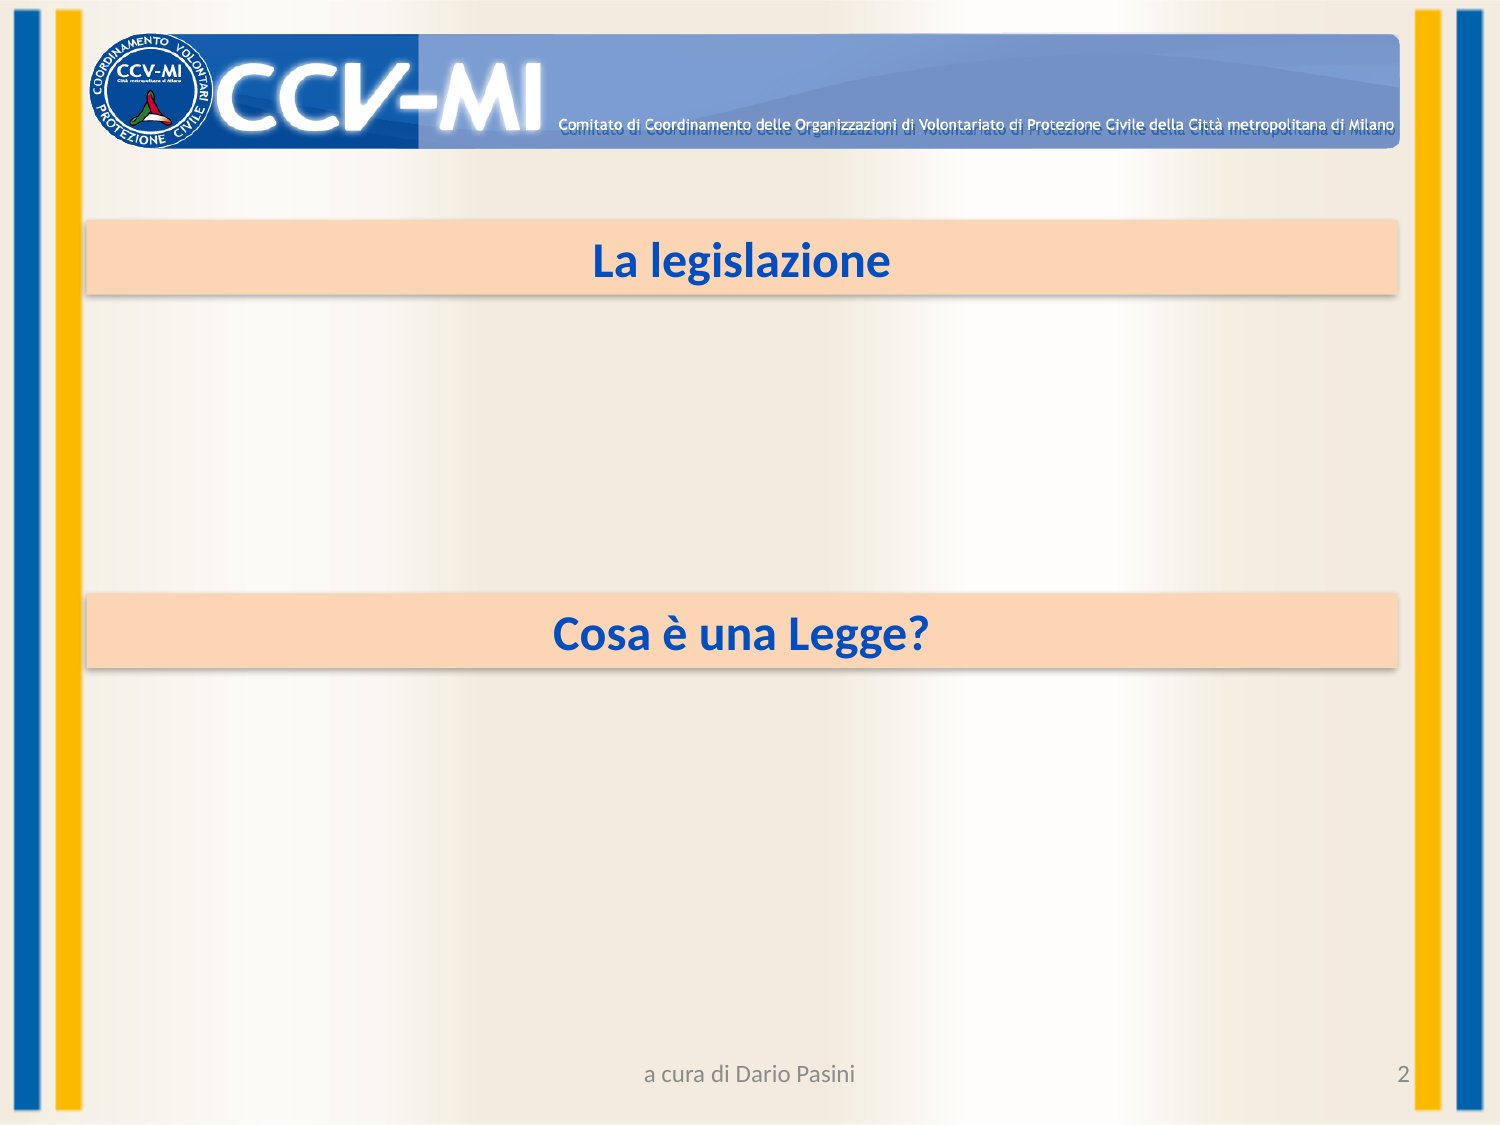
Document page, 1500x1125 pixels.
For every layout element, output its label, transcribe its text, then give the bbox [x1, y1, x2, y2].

text_box Cosa è una Legge? [86, 593, 1398, 669]
footer a cura di Dario Pasini [512, 1042, 988, 1103]
text_box La legislazione [86, 219, 1398, 295]
slide_number 2 [1074, 1042, 1425, 1103]
picture [0, 0, 1500, 1125]
